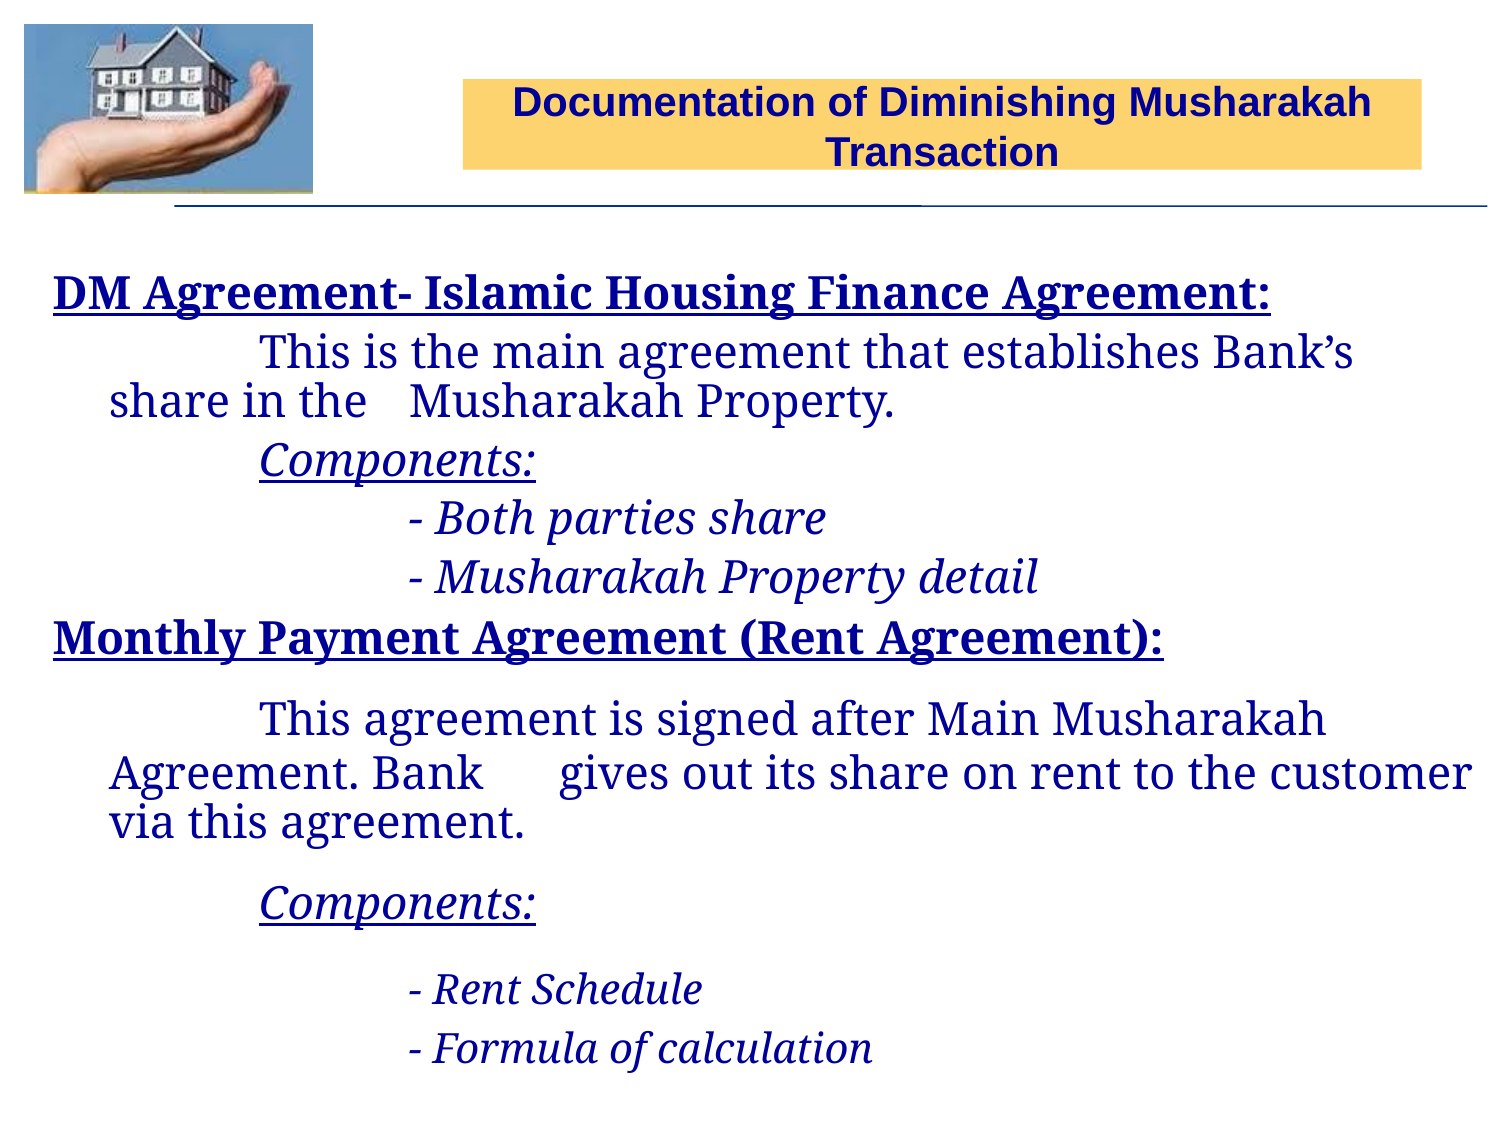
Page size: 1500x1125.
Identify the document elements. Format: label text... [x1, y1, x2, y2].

list DM Agreement- Islamic Housing Finance Agreement: This is the main agreement that establishes Bank’s share in the Musharakah Property. Components: - Both parties share - Musharakah Property detail Monthly Payment Agreement (Rent Agreement): This agreement is signed after Main Musharakah Agreement. Bank gives out its share on rent to the customer via this agreement. Components: - Rent Schedule - Formula of calculation [37, 262, 1500, 1076]
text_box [162, 78, 1488, 207]
picture [24, 24, 313, 194]
